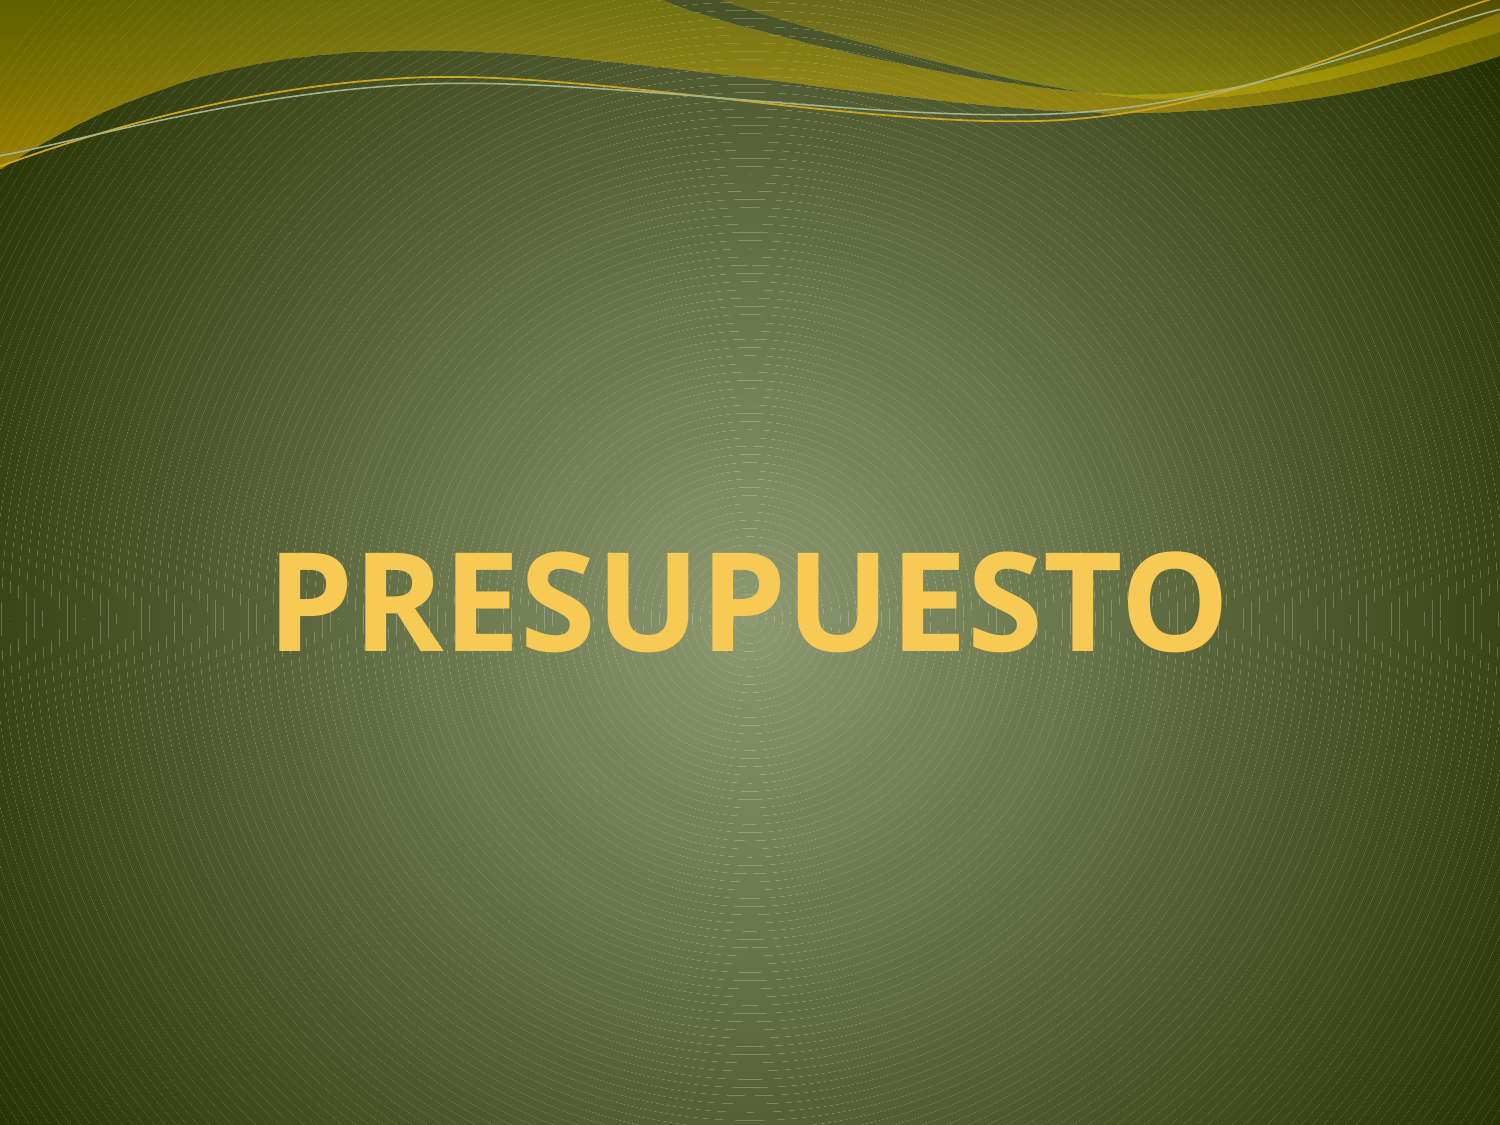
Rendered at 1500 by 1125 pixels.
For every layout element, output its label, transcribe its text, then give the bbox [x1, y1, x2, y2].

title PRESUPUESTO [0, 468, 1500, 844]
